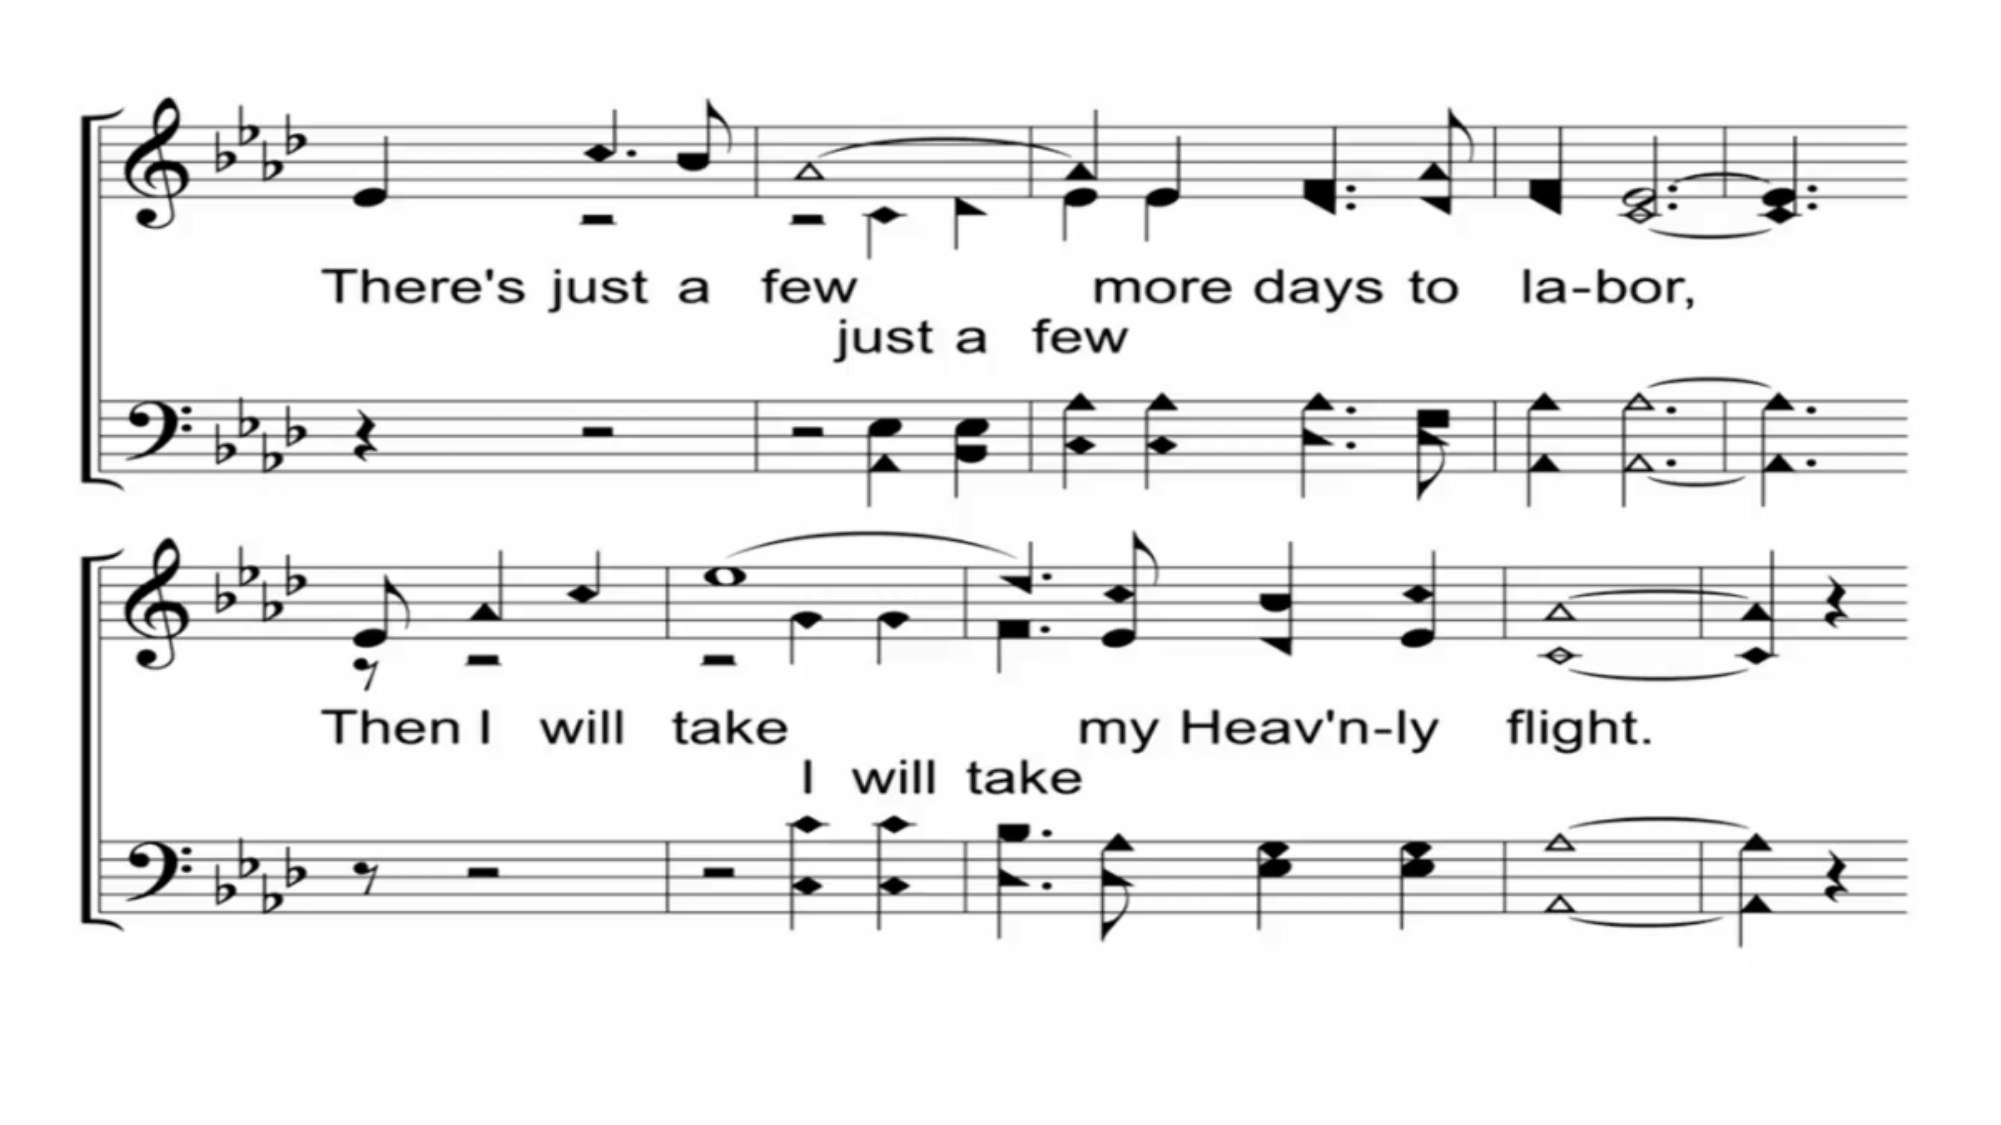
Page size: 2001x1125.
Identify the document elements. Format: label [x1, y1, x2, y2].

picture [50, 78, 1941, 1063]
